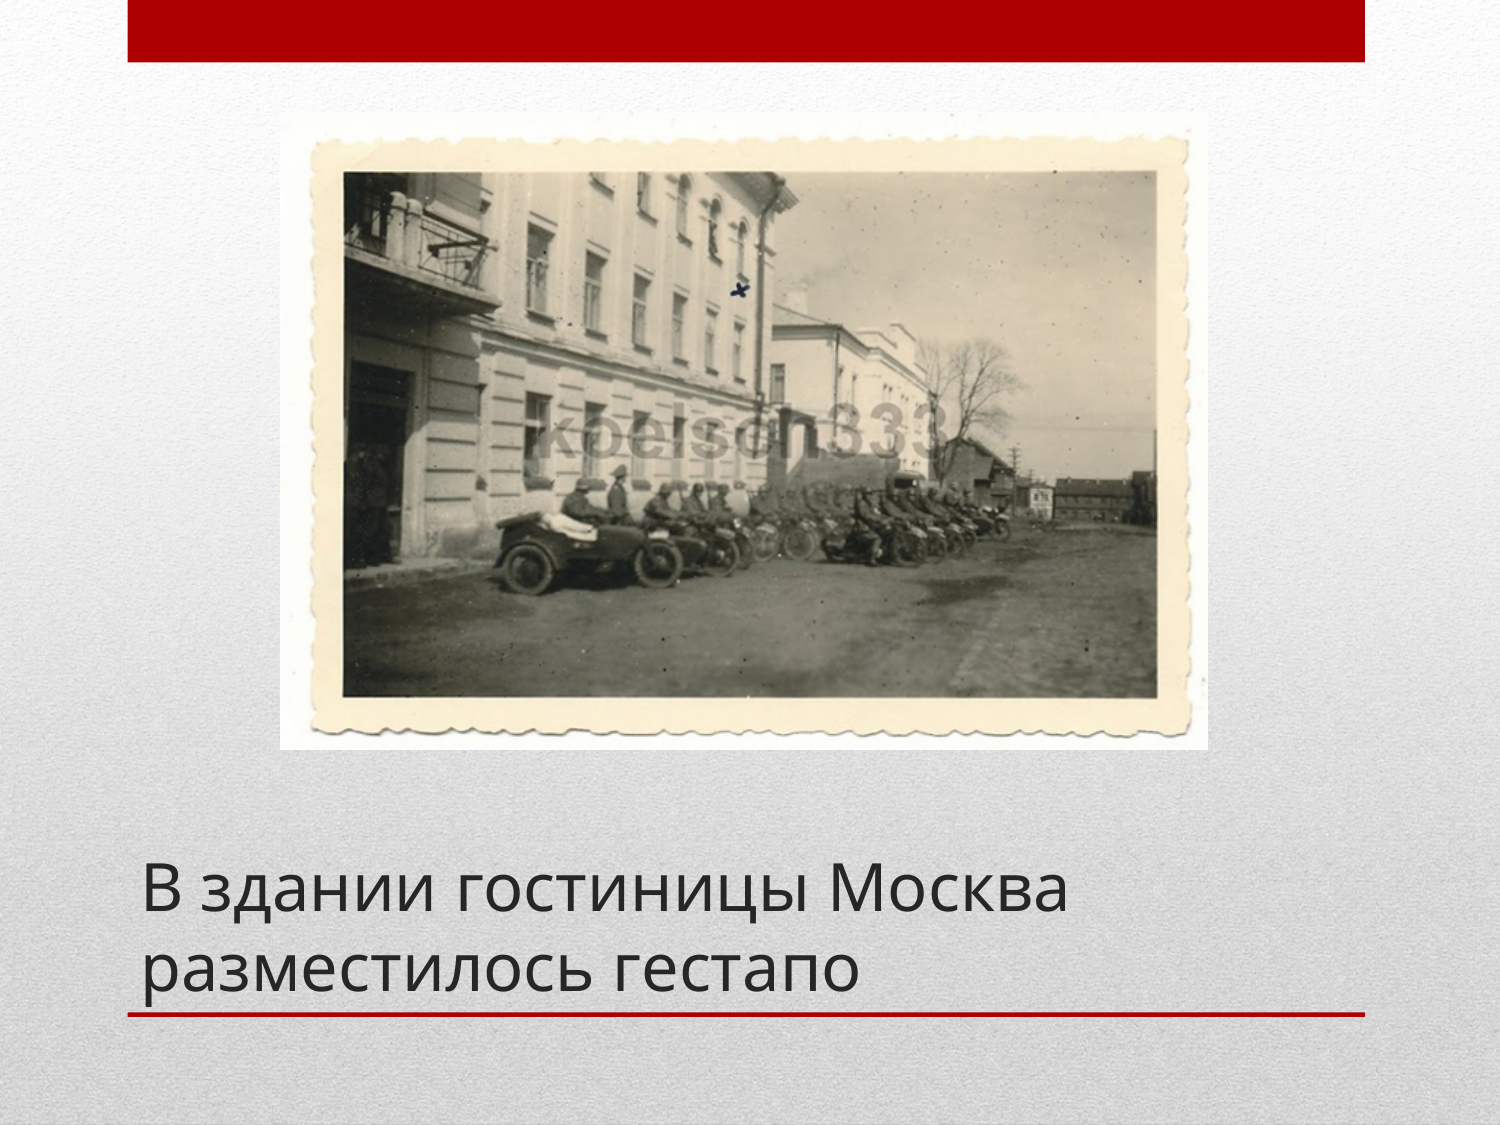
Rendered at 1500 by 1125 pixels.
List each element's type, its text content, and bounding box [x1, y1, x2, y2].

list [279, 111, 1209, 751]
title В здании гостиницы Москва разместилось гестапо [125, 750, 1238, 1013]
